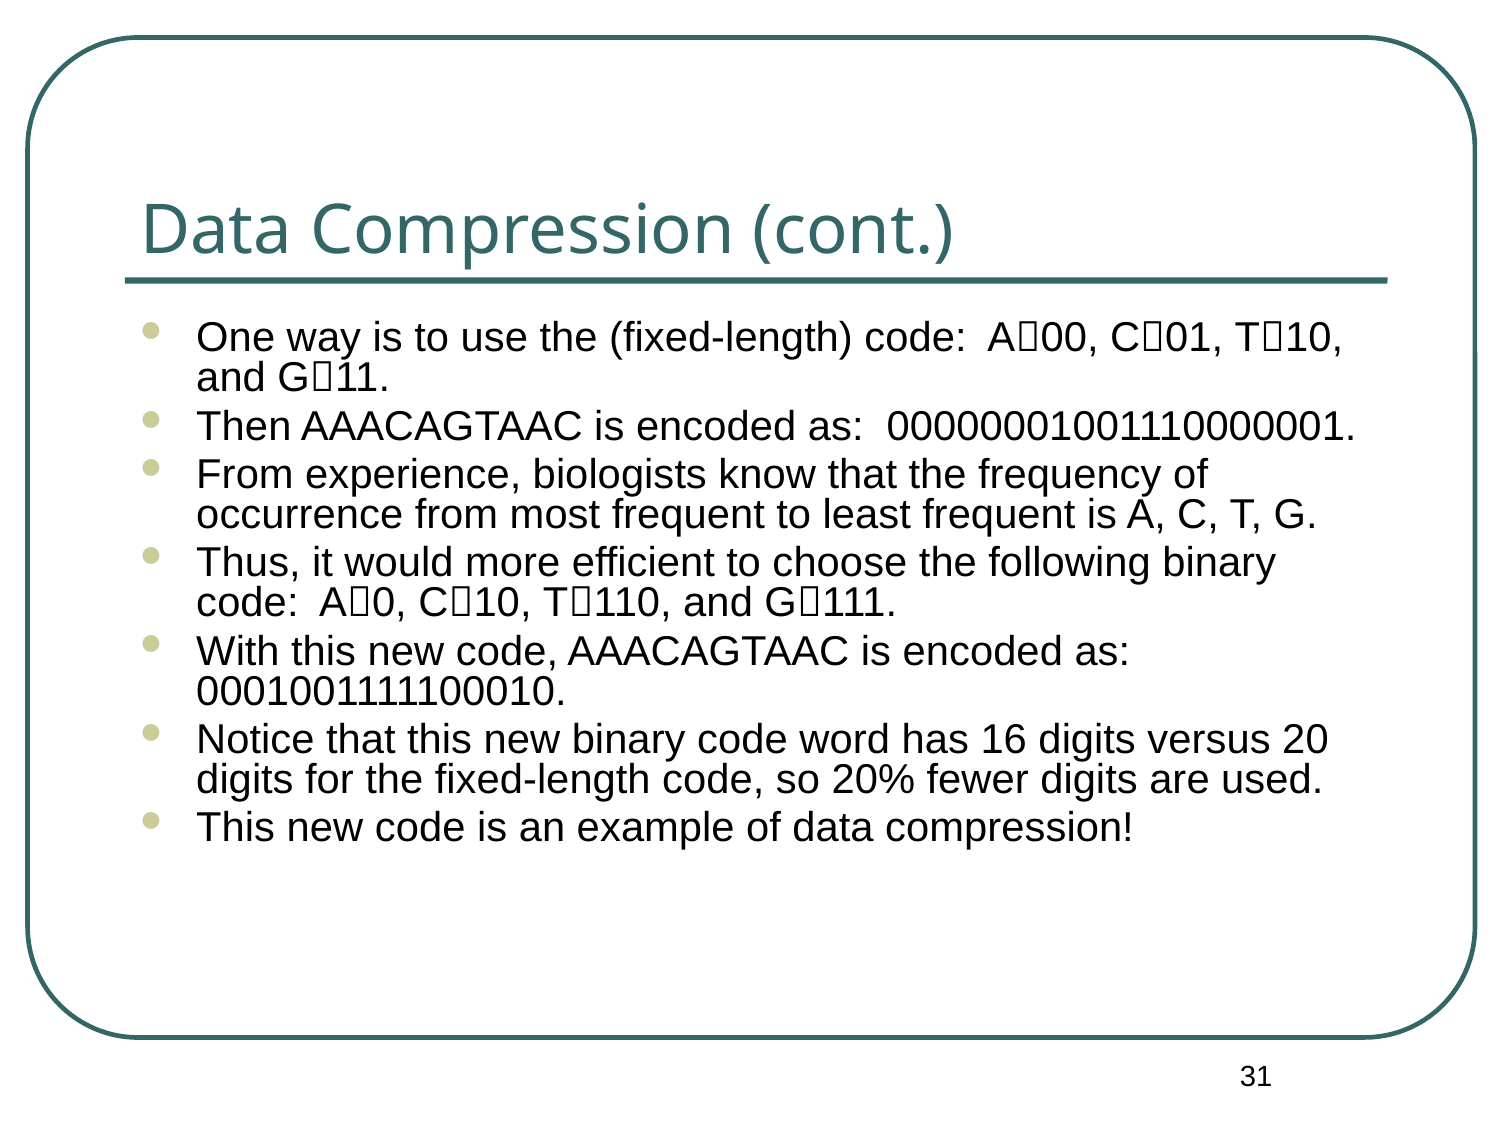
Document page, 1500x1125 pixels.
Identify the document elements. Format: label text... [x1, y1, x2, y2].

list One way is to use the (fixed-length) code: A00, C01, T10, and G11. Then AAACAGTAAC is encoded as: 00000001001110000001. From experience, biologists know that the frequency of occurrence from most frequent to least frequent is A, C, T, G. Thus, it would more efficient to choose the following binary code: A0, C10, T110, and G111. With this new code, AAACAGTAAC is encoded as: 0001001111100010. Notice that this new binary code word has 16 digits versus 20 digits for the fixed-length code, so 20% fewer digits are used. This new code is an example of data compression! [124, 312, 1388, 976]
title Data Compression (cont.) [124, 87, 1388, 276]
slide_number 31 [1124, 1049, 1388, 1125]
